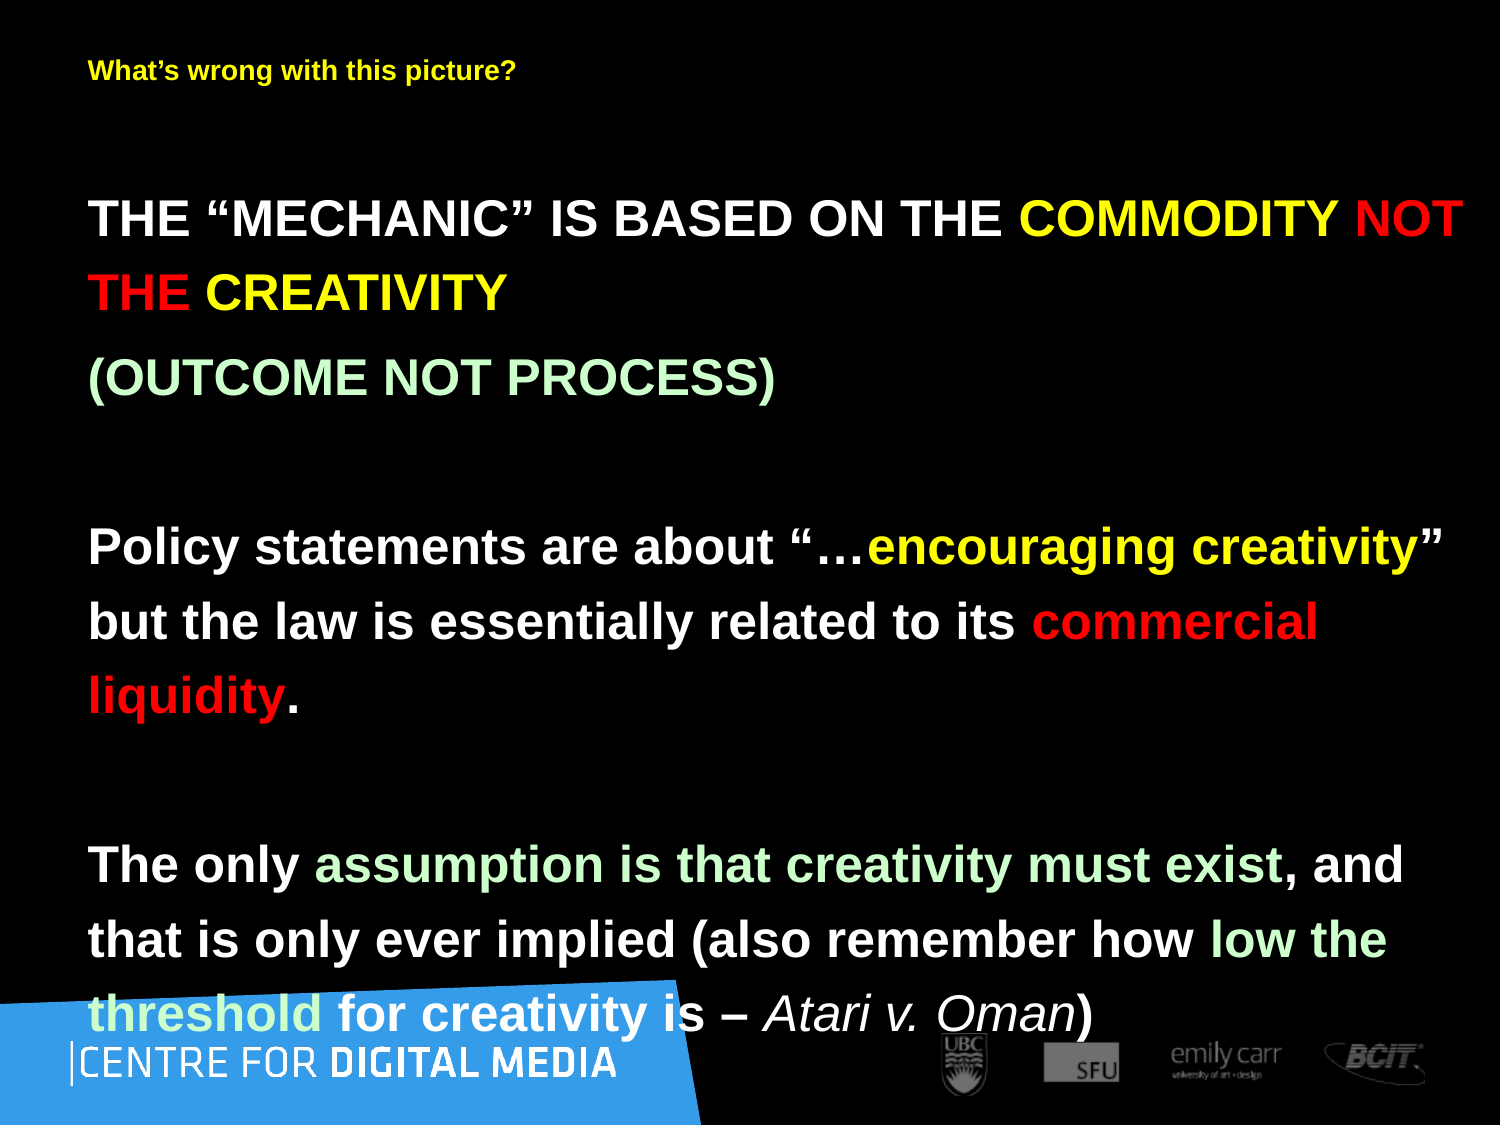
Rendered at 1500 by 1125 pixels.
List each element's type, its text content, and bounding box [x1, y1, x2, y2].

title What’s wrong with this picture? [75, 5, 1486, 128]
list THE “MECHANIC” IS BASED ON THE COMMODITY NOT THE CREATIVITY (OUTCOME NOT PROCESS) Policy statements are about “…encouraging creativity” but the law is essentially related to its commercial liquidity. The only assumption is that creativity must exist, and that is only ever implied (also remember how low the threshold for creativity is – Atari v. Oman) [75, 159, 1486, 1058]
